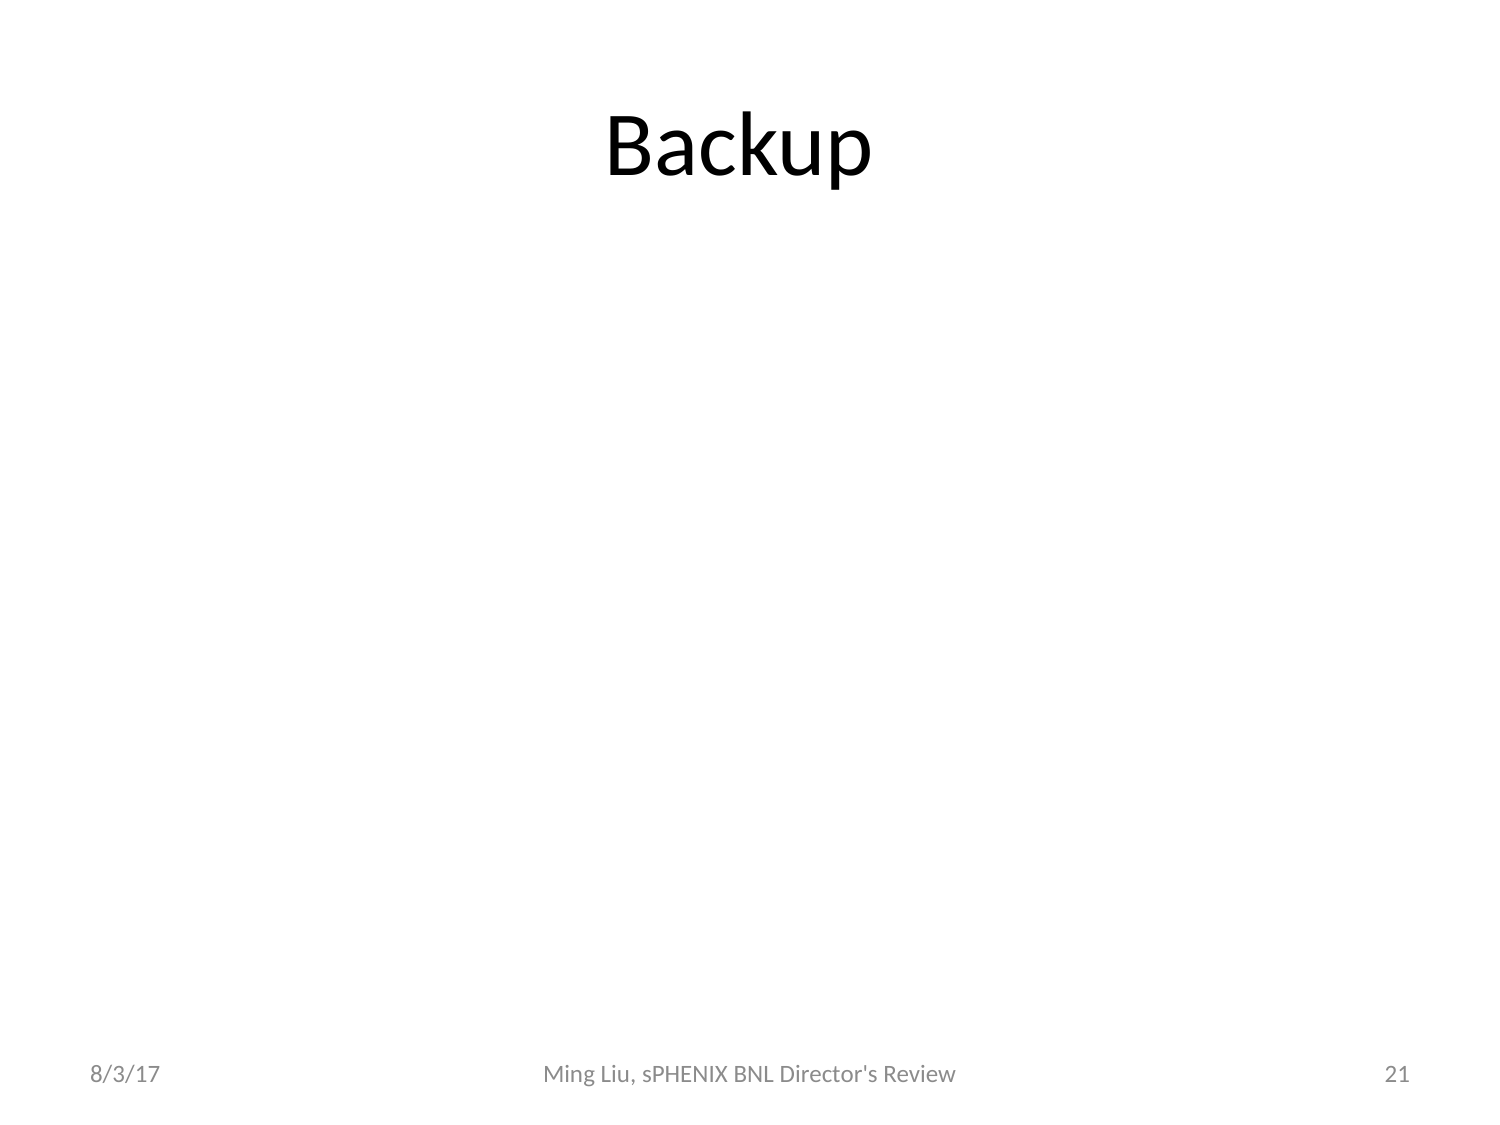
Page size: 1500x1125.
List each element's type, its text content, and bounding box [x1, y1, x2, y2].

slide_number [75, 1042, 425, 1103]
title Backup [75, 45, 1425, 233]
footer Ming Liu, sPHENIX BNL Director's Review [512, 1042, 988, 1103]
slide_number 21 [1074, 1042, 1425, 1103]
